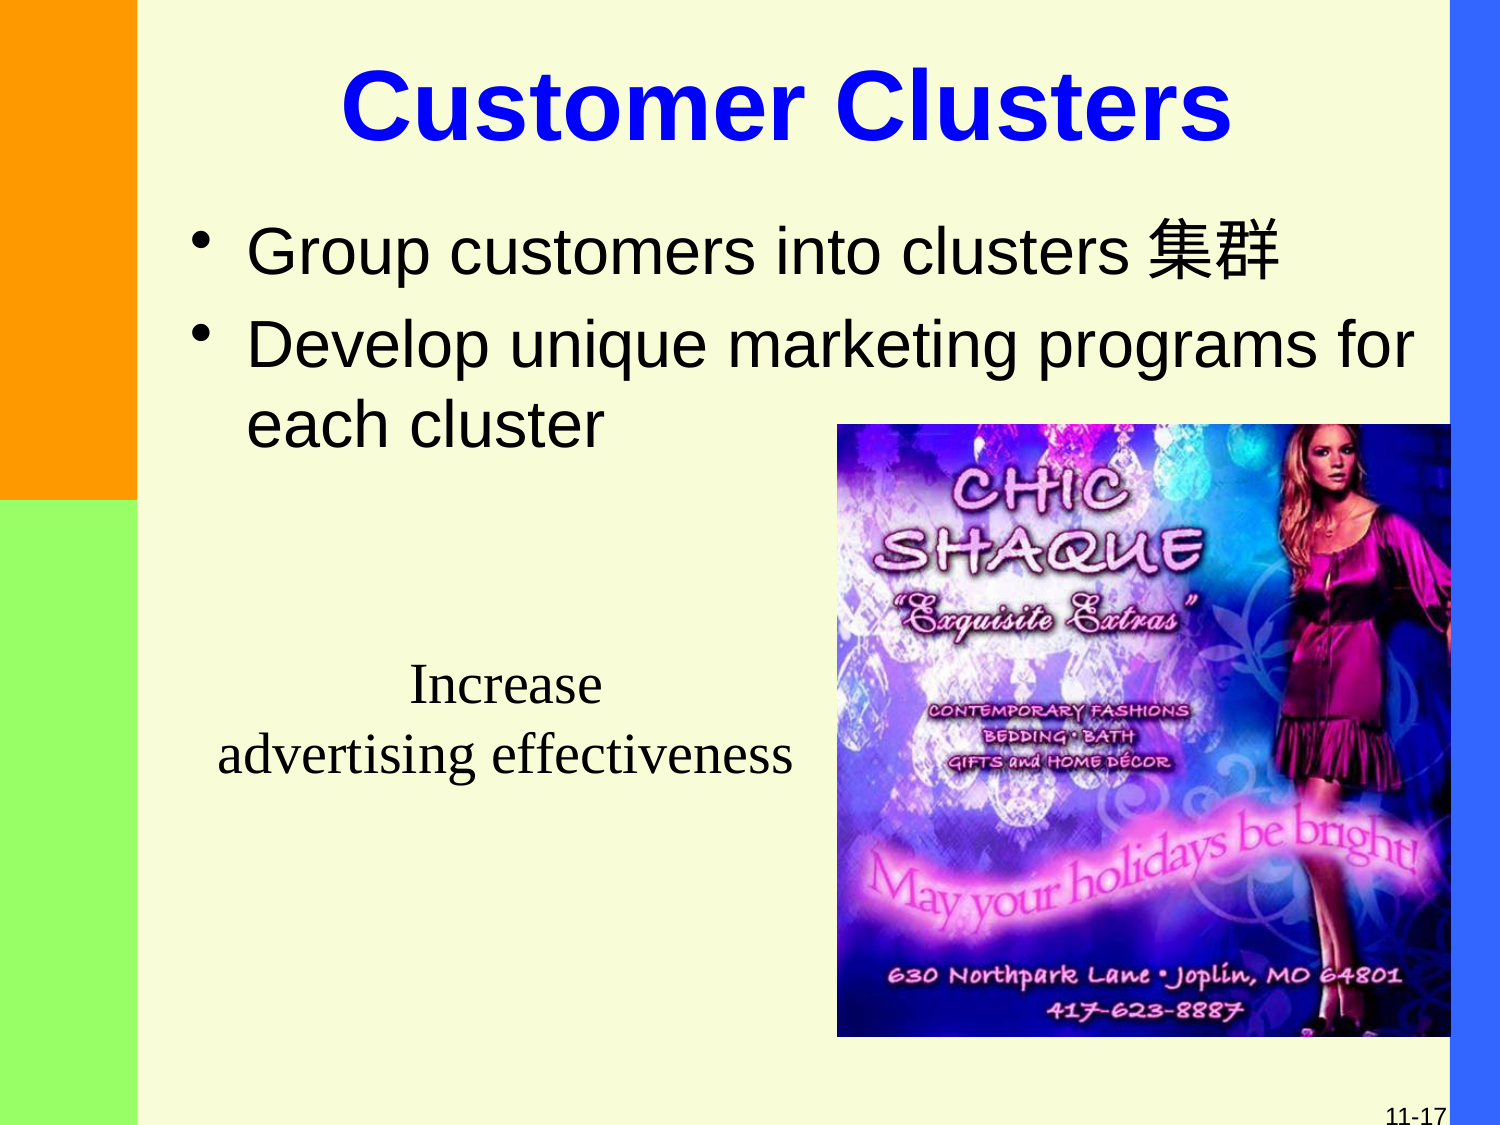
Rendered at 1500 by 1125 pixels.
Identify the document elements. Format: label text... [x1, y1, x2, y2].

text_box Customer Clusters [137, 37, 1438, 163]
text_box [1449, 0, 1500, 1125]
text_box [0, 0, 138, 500]
list Group customers into clusters集群 Develop unique marketing programs for each cluster [174, 199, 1439, 476]
slide_number 11-17 [1149, 1062, 1449, 1125]
text_box [0, 500, 138, 1125]
text_box Increase advertising effectiveness [202, 637, 810, 793]
picture [837, 424, 1451, 1038]
